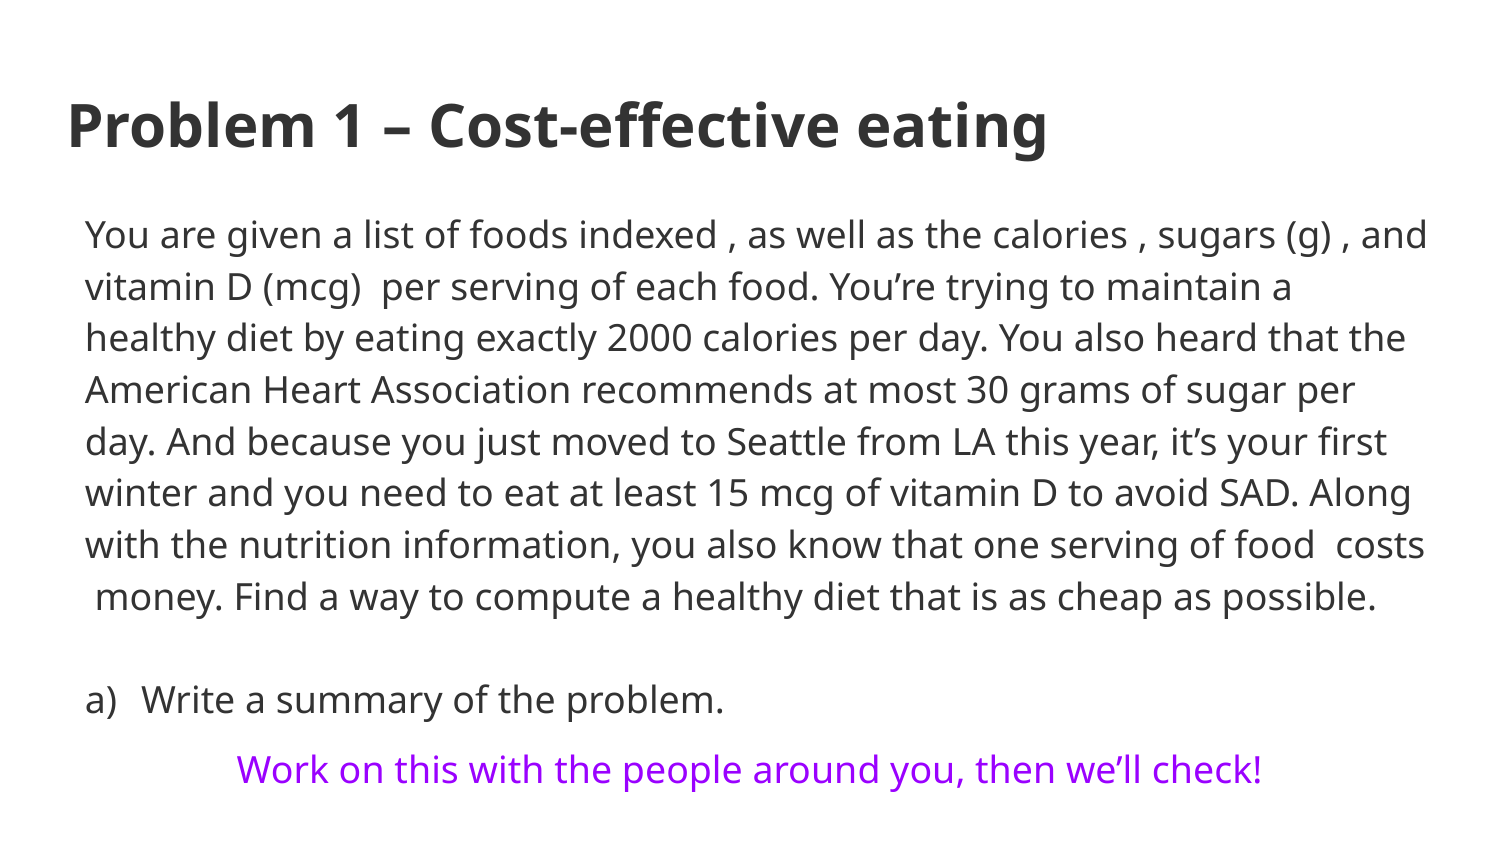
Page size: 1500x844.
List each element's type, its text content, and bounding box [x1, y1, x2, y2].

text_box Work on this with the people around you, then we’ll check! [221, 739, 1279, 799]
title Problem 1 – Cost-effective eating [51, 72, 1449, 176]
